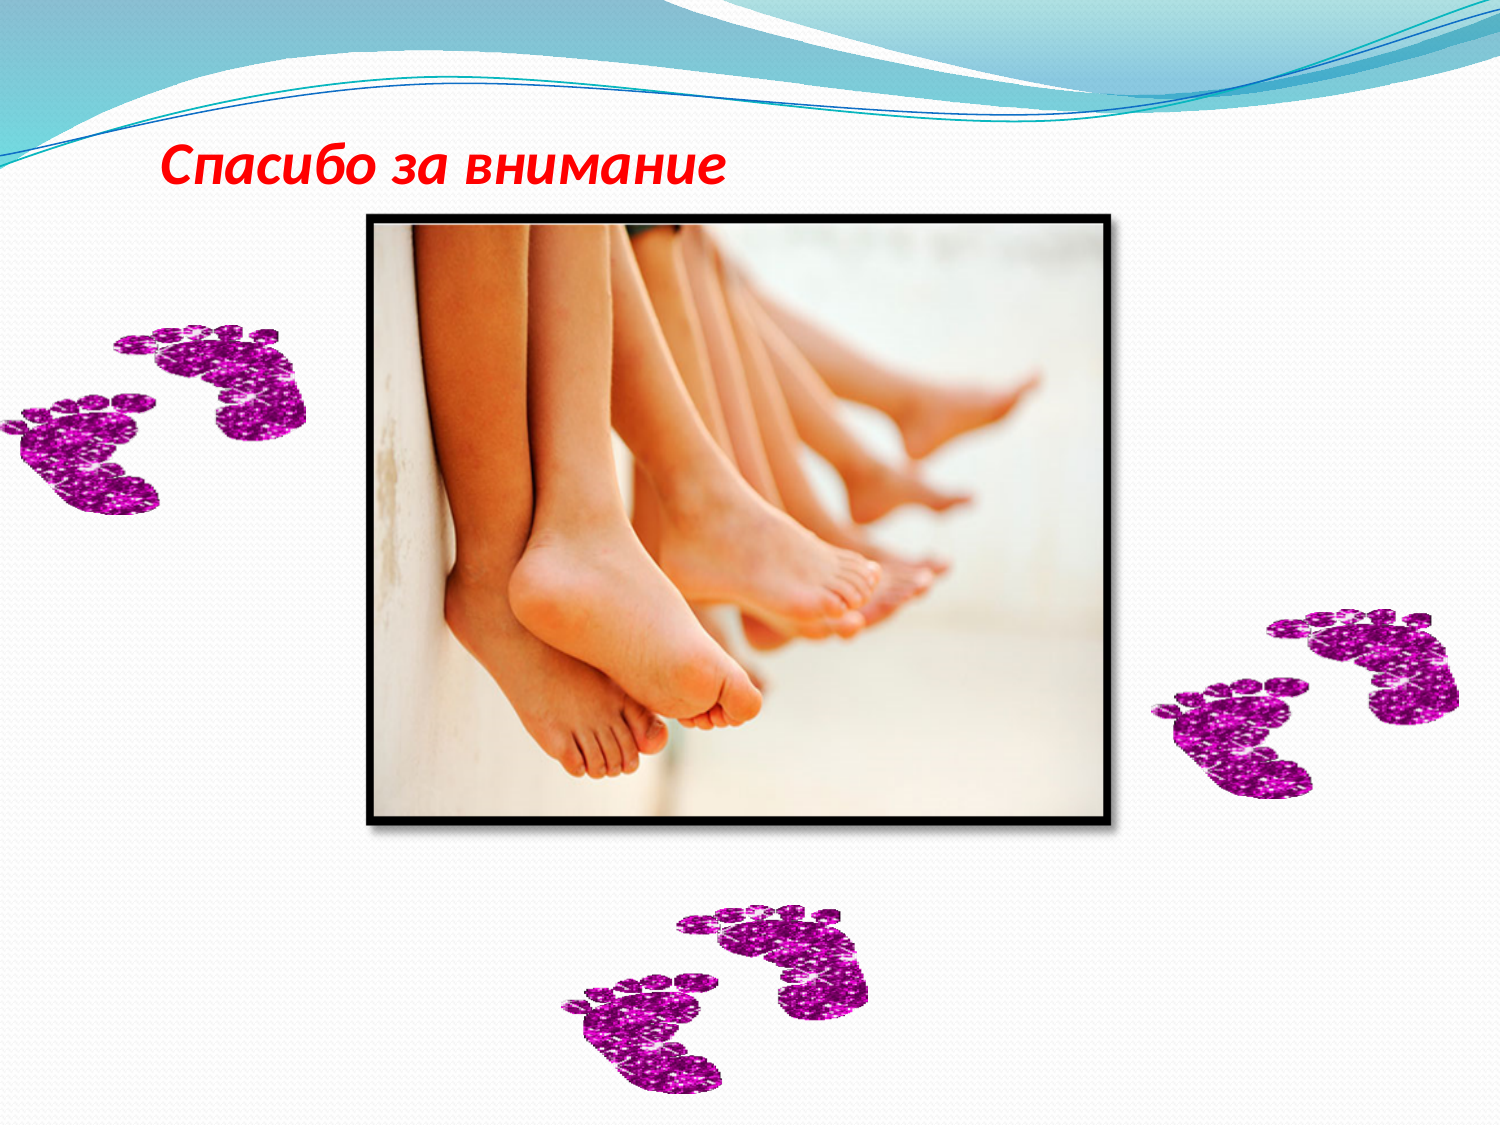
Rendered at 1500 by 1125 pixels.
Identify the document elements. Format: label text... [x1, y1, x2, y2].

title Спасибо за внимание [75, 115, 1425, 197]
picture [0, 325, 306, 515]
picture [1151, 609, 1459, 799]
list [361, 207, 1129, 847]
picture [560, 904, 869, 1095]
